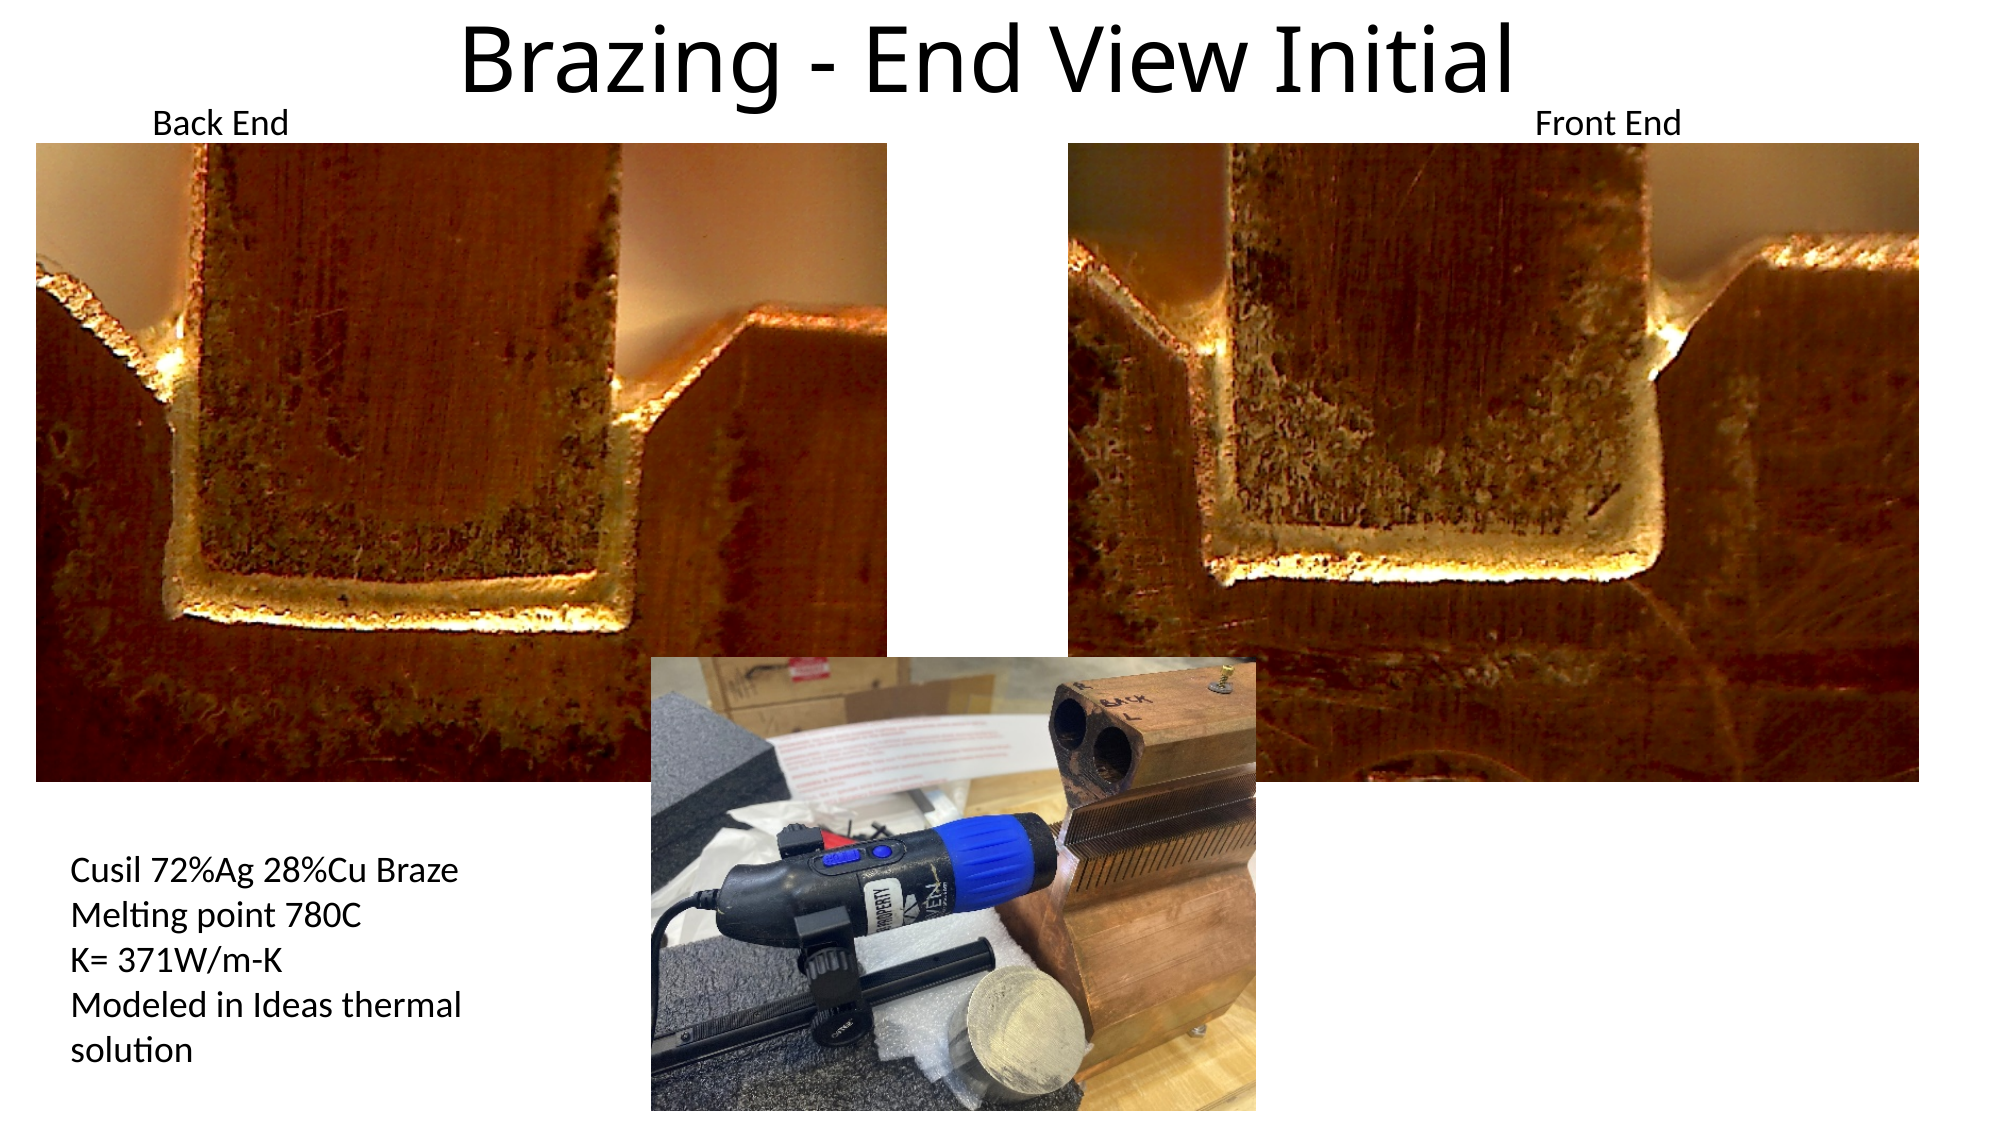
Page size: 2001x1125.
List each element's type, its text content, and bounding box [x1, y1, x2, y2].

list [36, 143, 887, 782]
text_box Front End [1520, 90, 1722, 143]
picture [651, 657, 1256, 1111]
text_box Back End [137, 90, 339, 143]
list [1068, 143, 1919, 782]
title Brazing - End View Initial [137, 0, 1863, 125]
text_box Cusil 72%Ag 28%Cu Braze Melting point 780C K= 371W/m-K Modeled in Ideas thermal solution [55, 837, 503, 1078]
